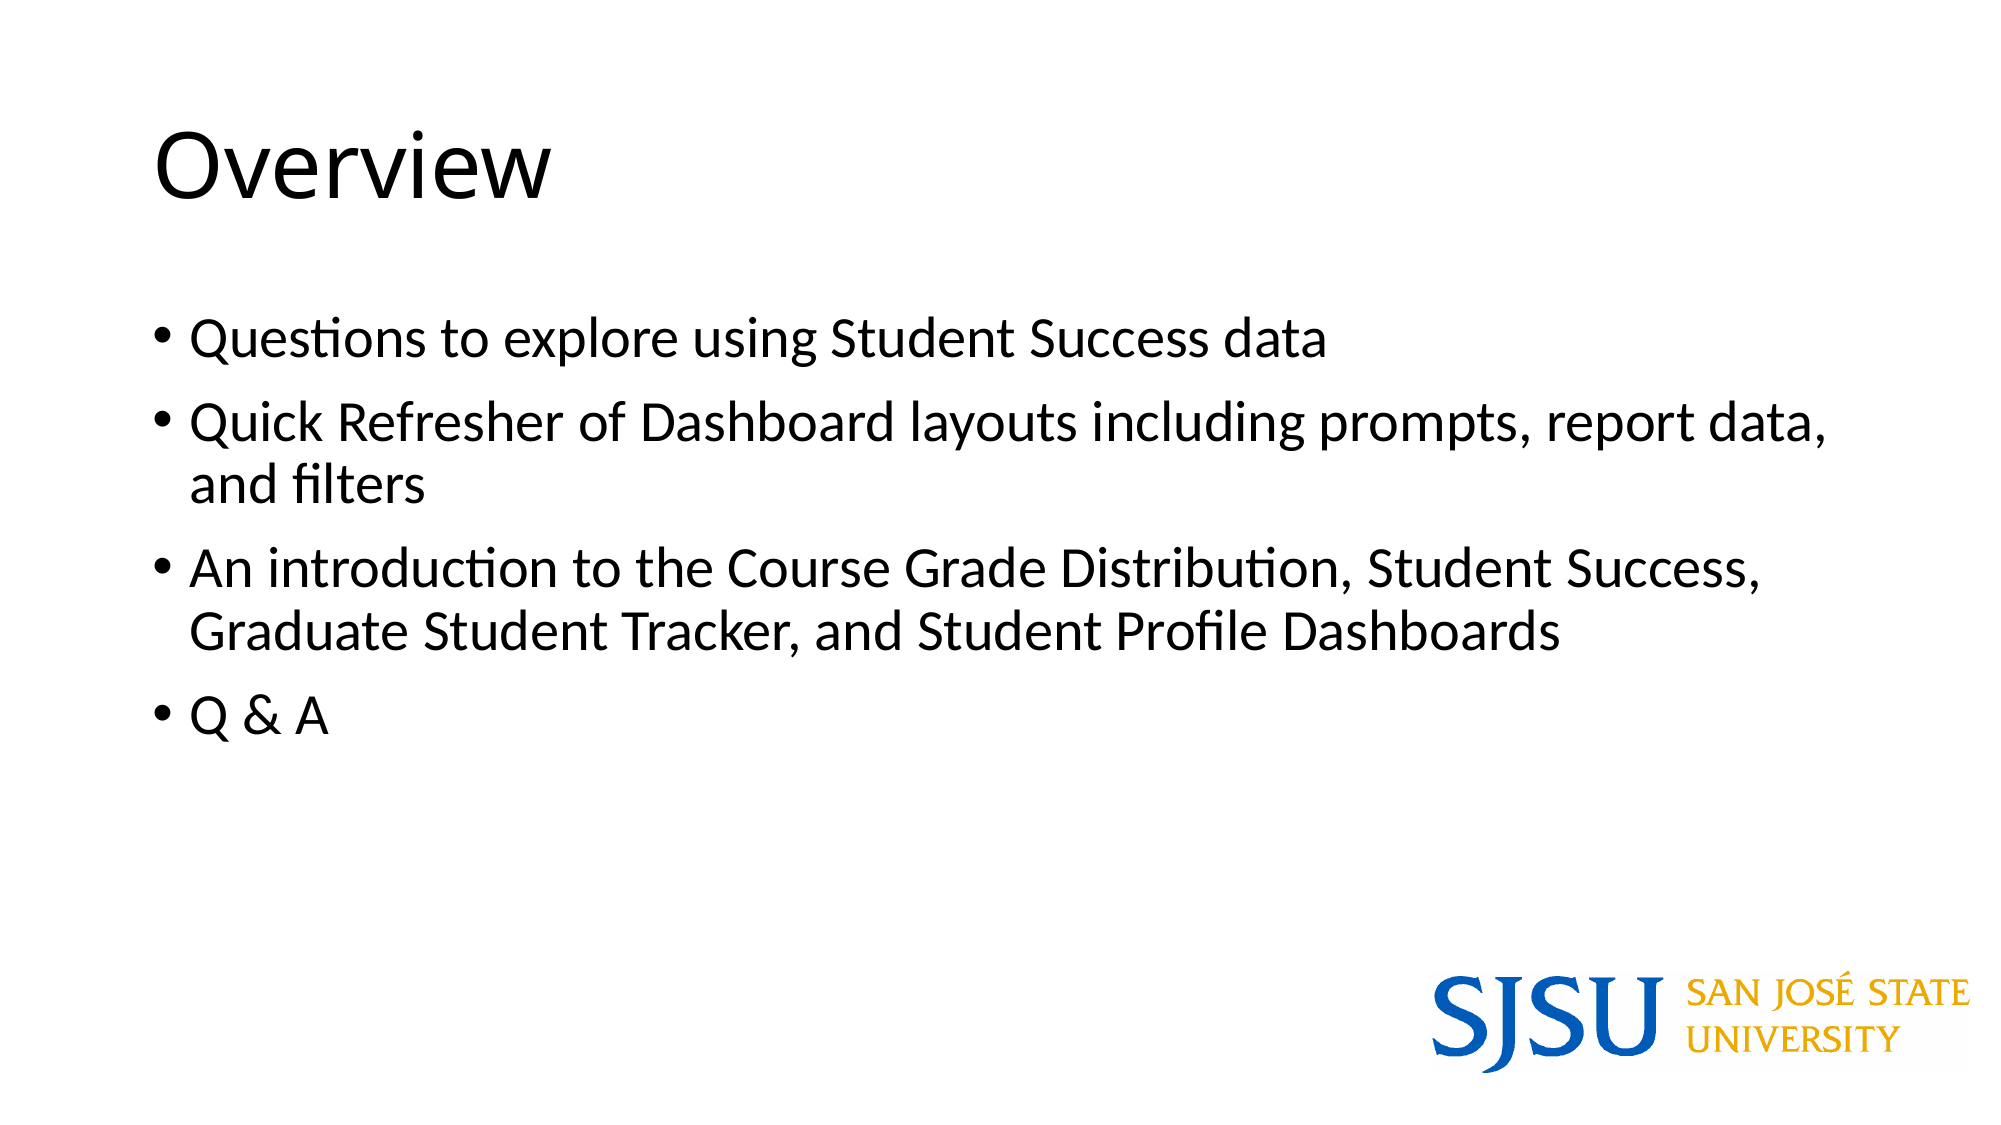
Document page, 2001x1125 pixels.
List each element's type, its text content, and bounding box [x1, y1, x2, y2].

picture [1432, 971, 1970, 1073]
title Overview [137, 59, 1863, 278]
list Questions to explore using Student Success data Quick Refresher of Dashboard layouts including prompts, report data, and filters An introduction to the Course Grade Distribution, Student Success, Graduate Student Tracker, and Student Profile Dashboards Q & A [137, 299, 1863, 1014]
